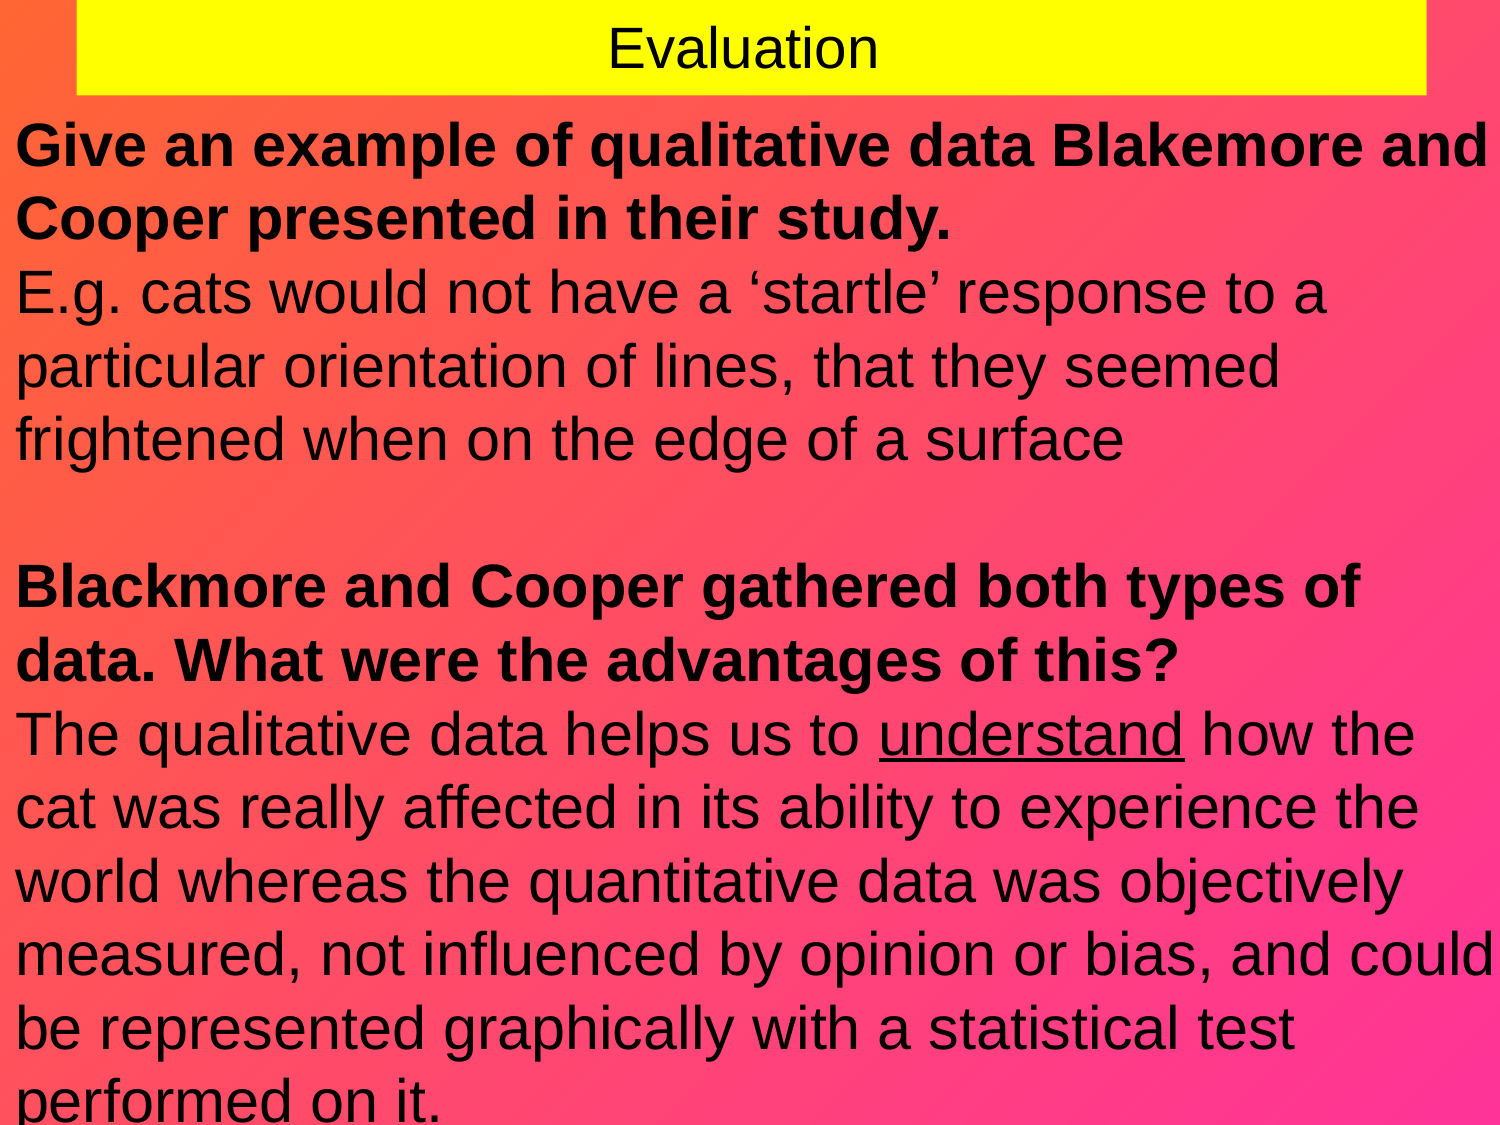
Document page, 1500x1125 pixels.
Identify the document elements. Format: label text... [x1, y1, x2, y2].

title Evaluation [76, 0, 1427, 90]
list Give an example of qualitative data Blakemore and Cooper presented in their study. E.g. cats would not have a ‘startle’ response to a particular orientation of lines, that they seemed frightened when on the edge of a surface Blackmore and Cooper gathered both types of data. What were the advantages of this? The qualitative data helps us to understand how the cat was really affected in its ability to experience the world whereas the quantitative data was objectively measured, not influenced by opinion or bias, and could be represented graphically with a statistical test performed on it. [0, 90, 1500, 1125]
